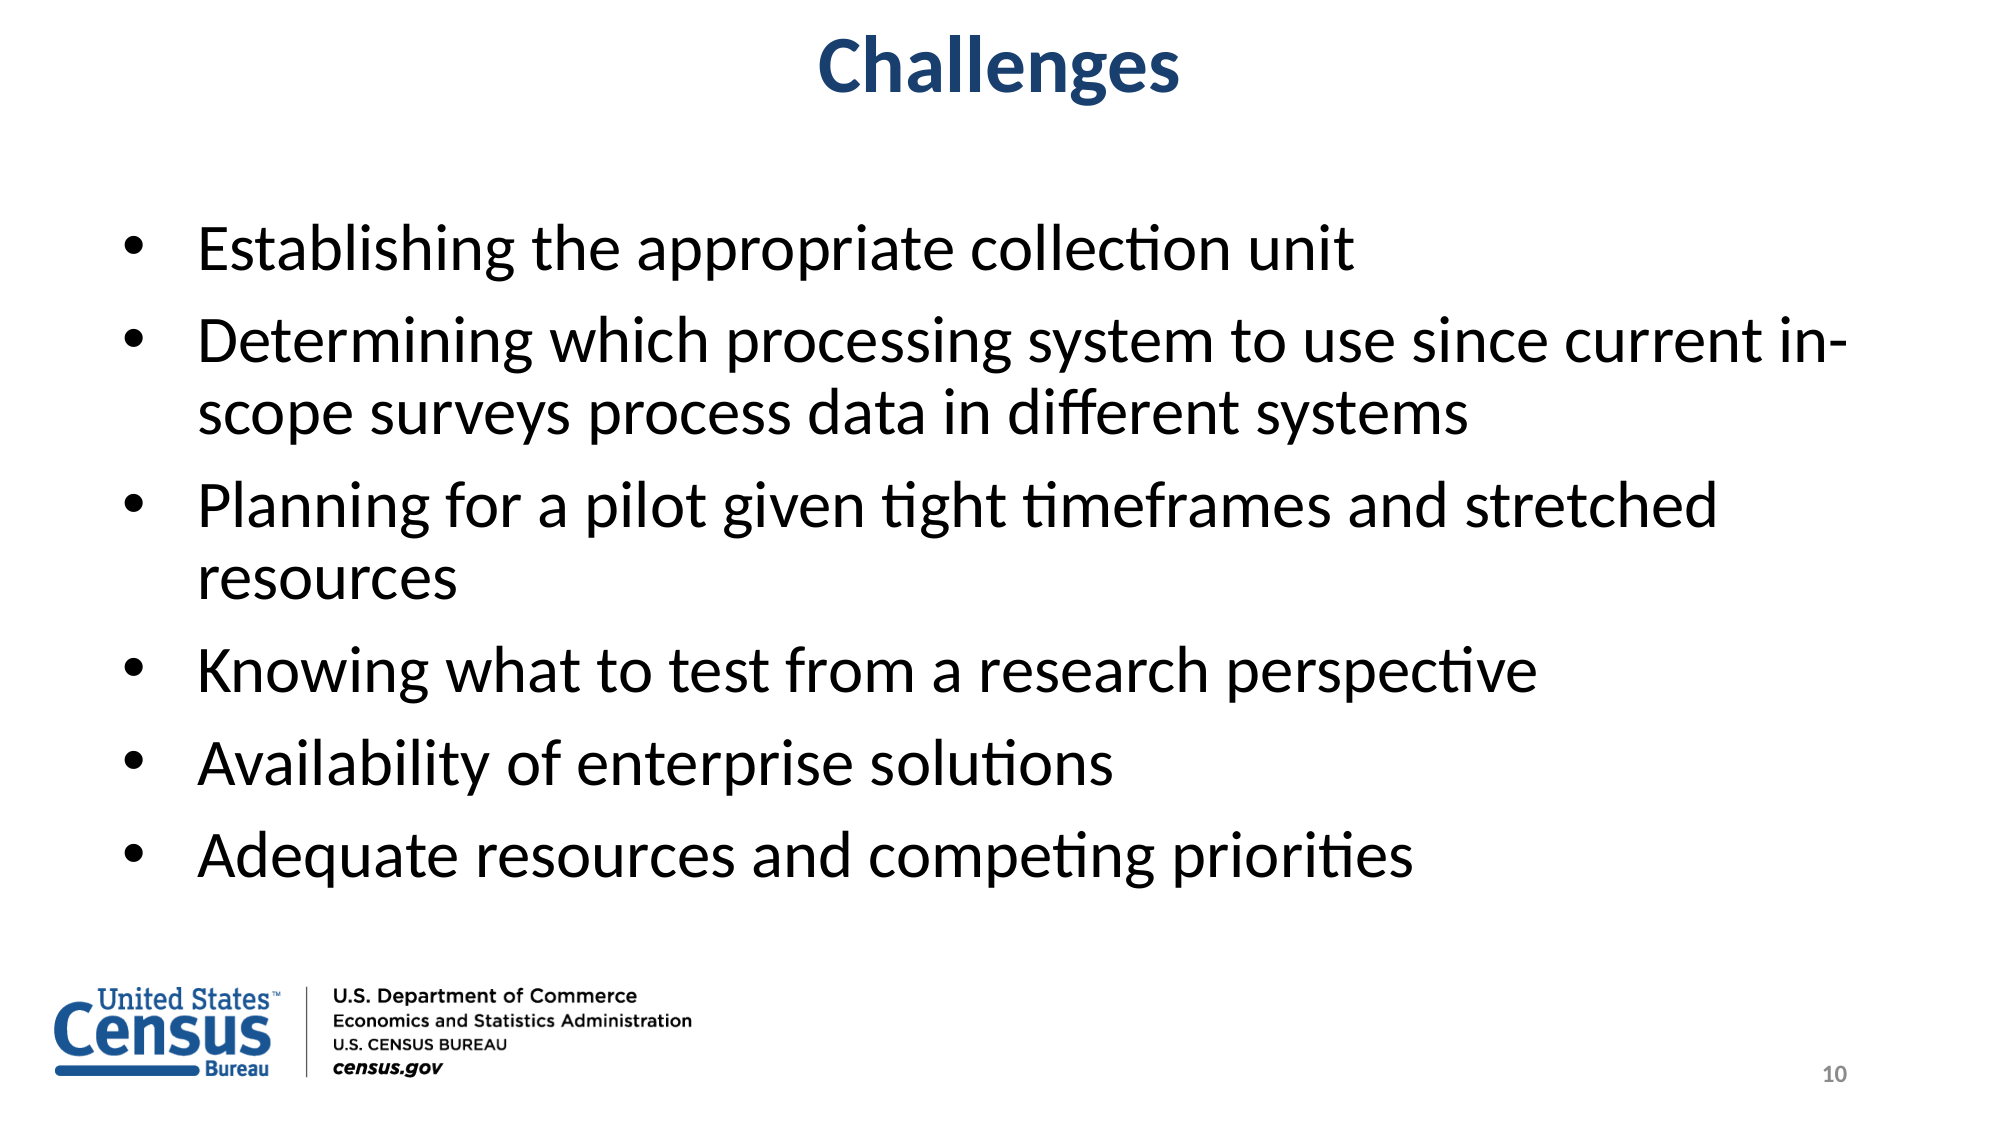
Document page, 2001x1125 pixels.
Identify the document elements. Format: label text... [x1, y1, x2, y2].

picture [54, 986, 692, 1078]
slide_number 10 [1412, 1042, 1863, 1103]
title Challenges [249, 0, 1750, 118]
subtitle Establishing the appropriate collection unit Determining which processing system to use since current in-scope surveys process data in different systems Planning for a pilot given tight timeframes and stretched resources Knowing what to test from a research perspective Availability of enterprise solutions Adequate resources and competing priorities [107, 204, 1930, 905]
